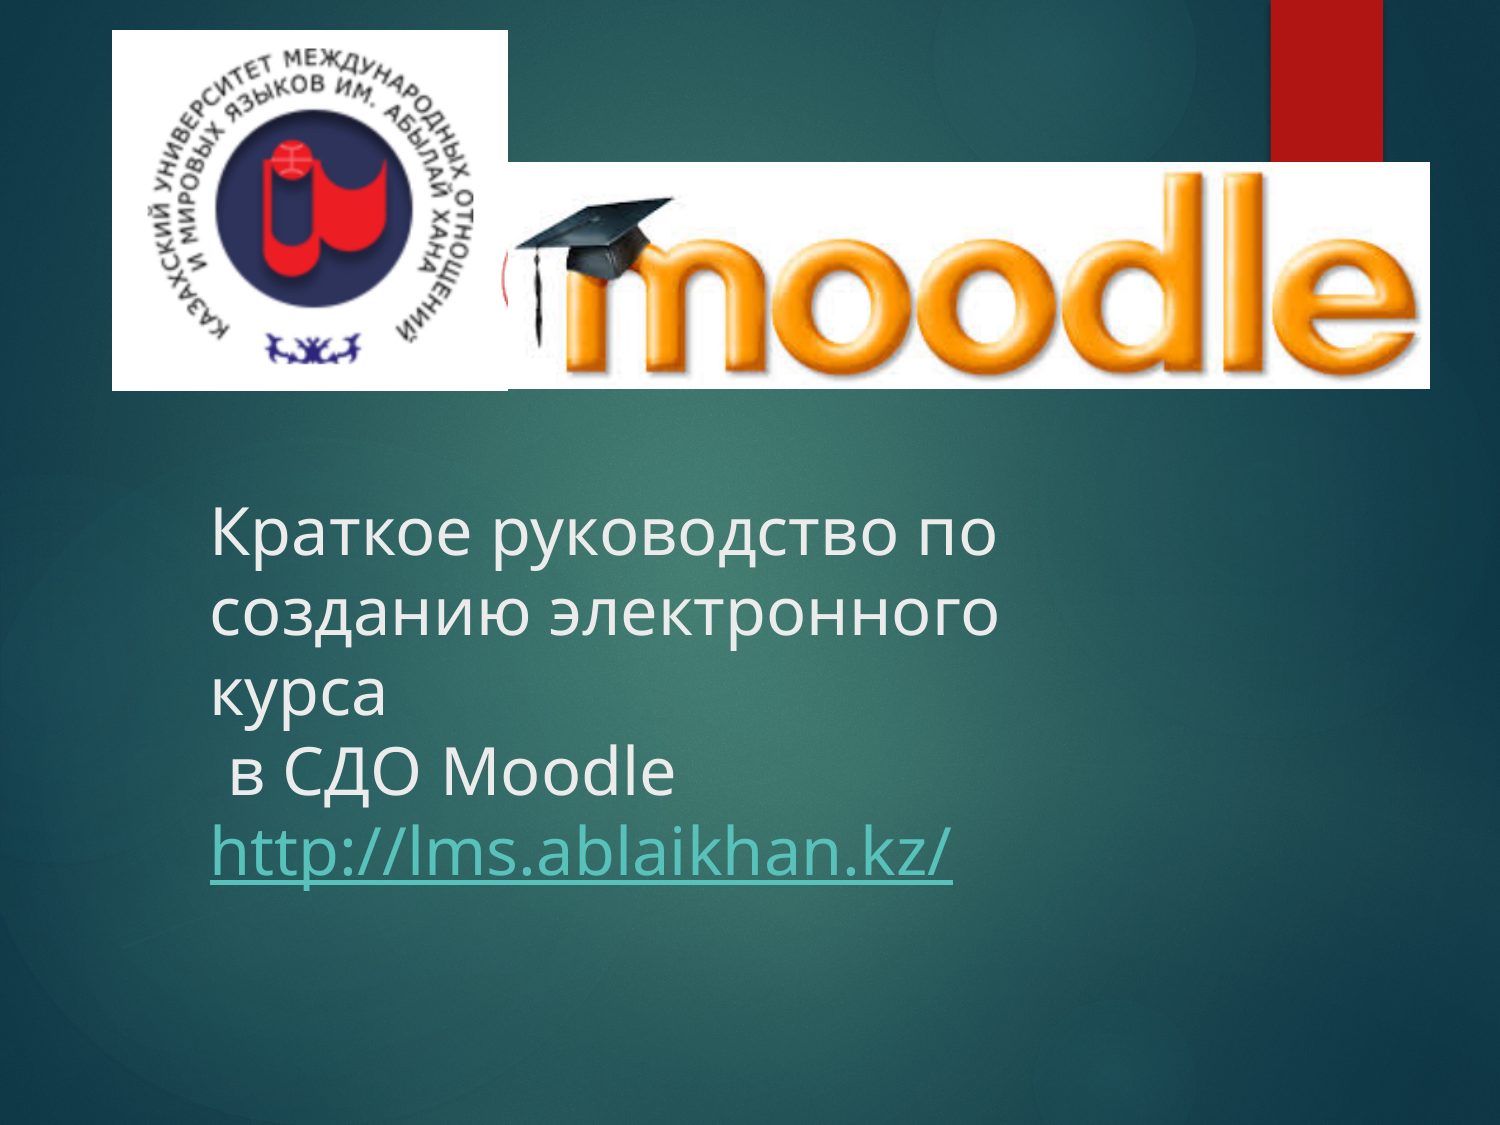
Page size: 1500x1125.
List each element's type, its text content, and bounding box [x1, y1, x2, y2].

title Краткое руководство по созданию электронного курса в СДО Moodle http://lms.ablaikhan.kz/ [194, 468, 1205, 907]
picture [111, 30, 1430, 391]
